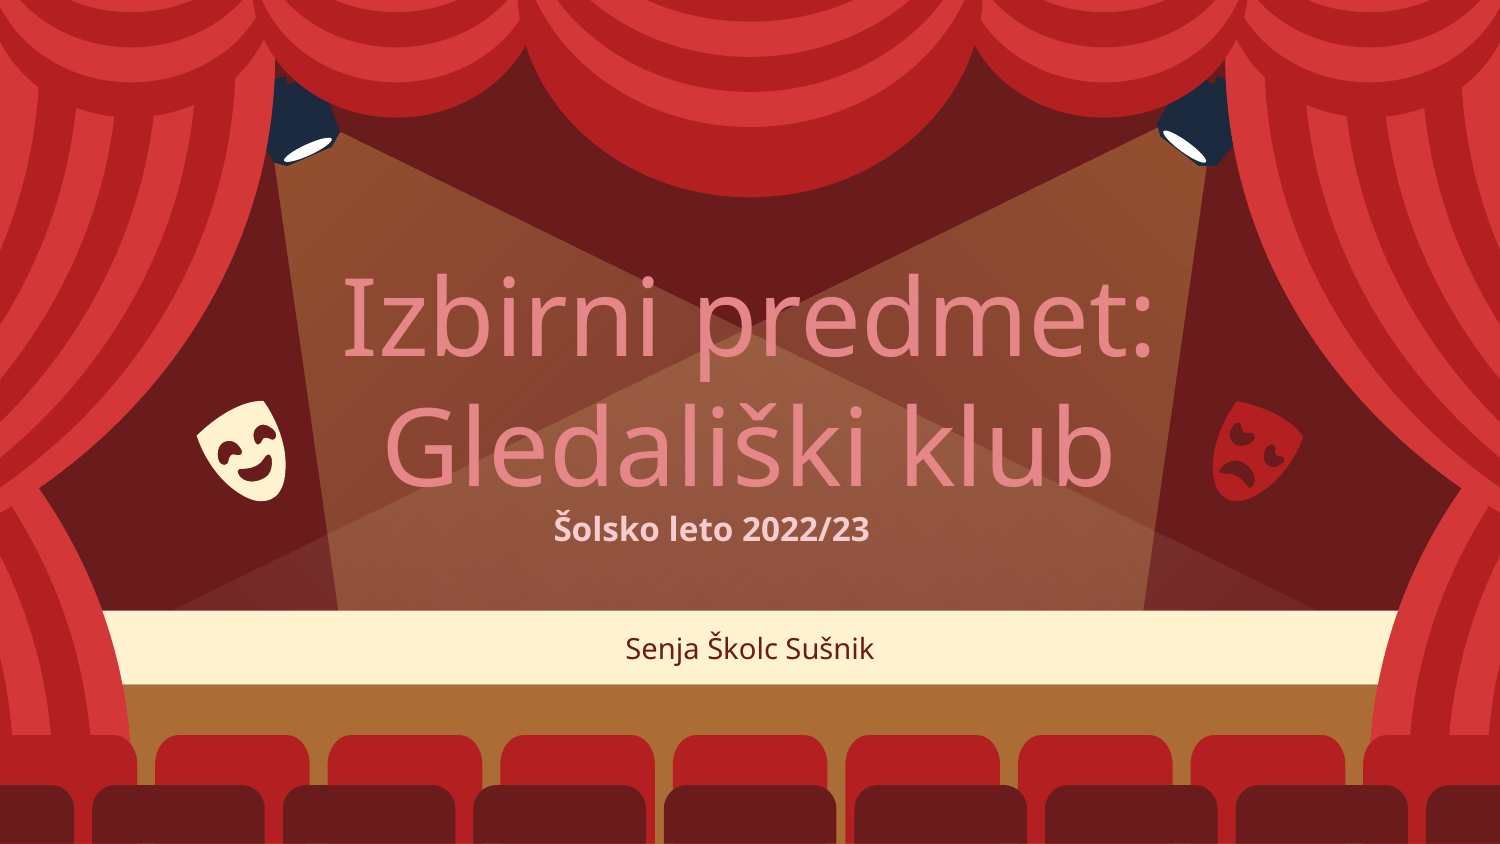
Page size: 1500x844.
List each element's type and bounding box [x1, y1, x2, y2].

text_box [0, 0, 1500, 844]
